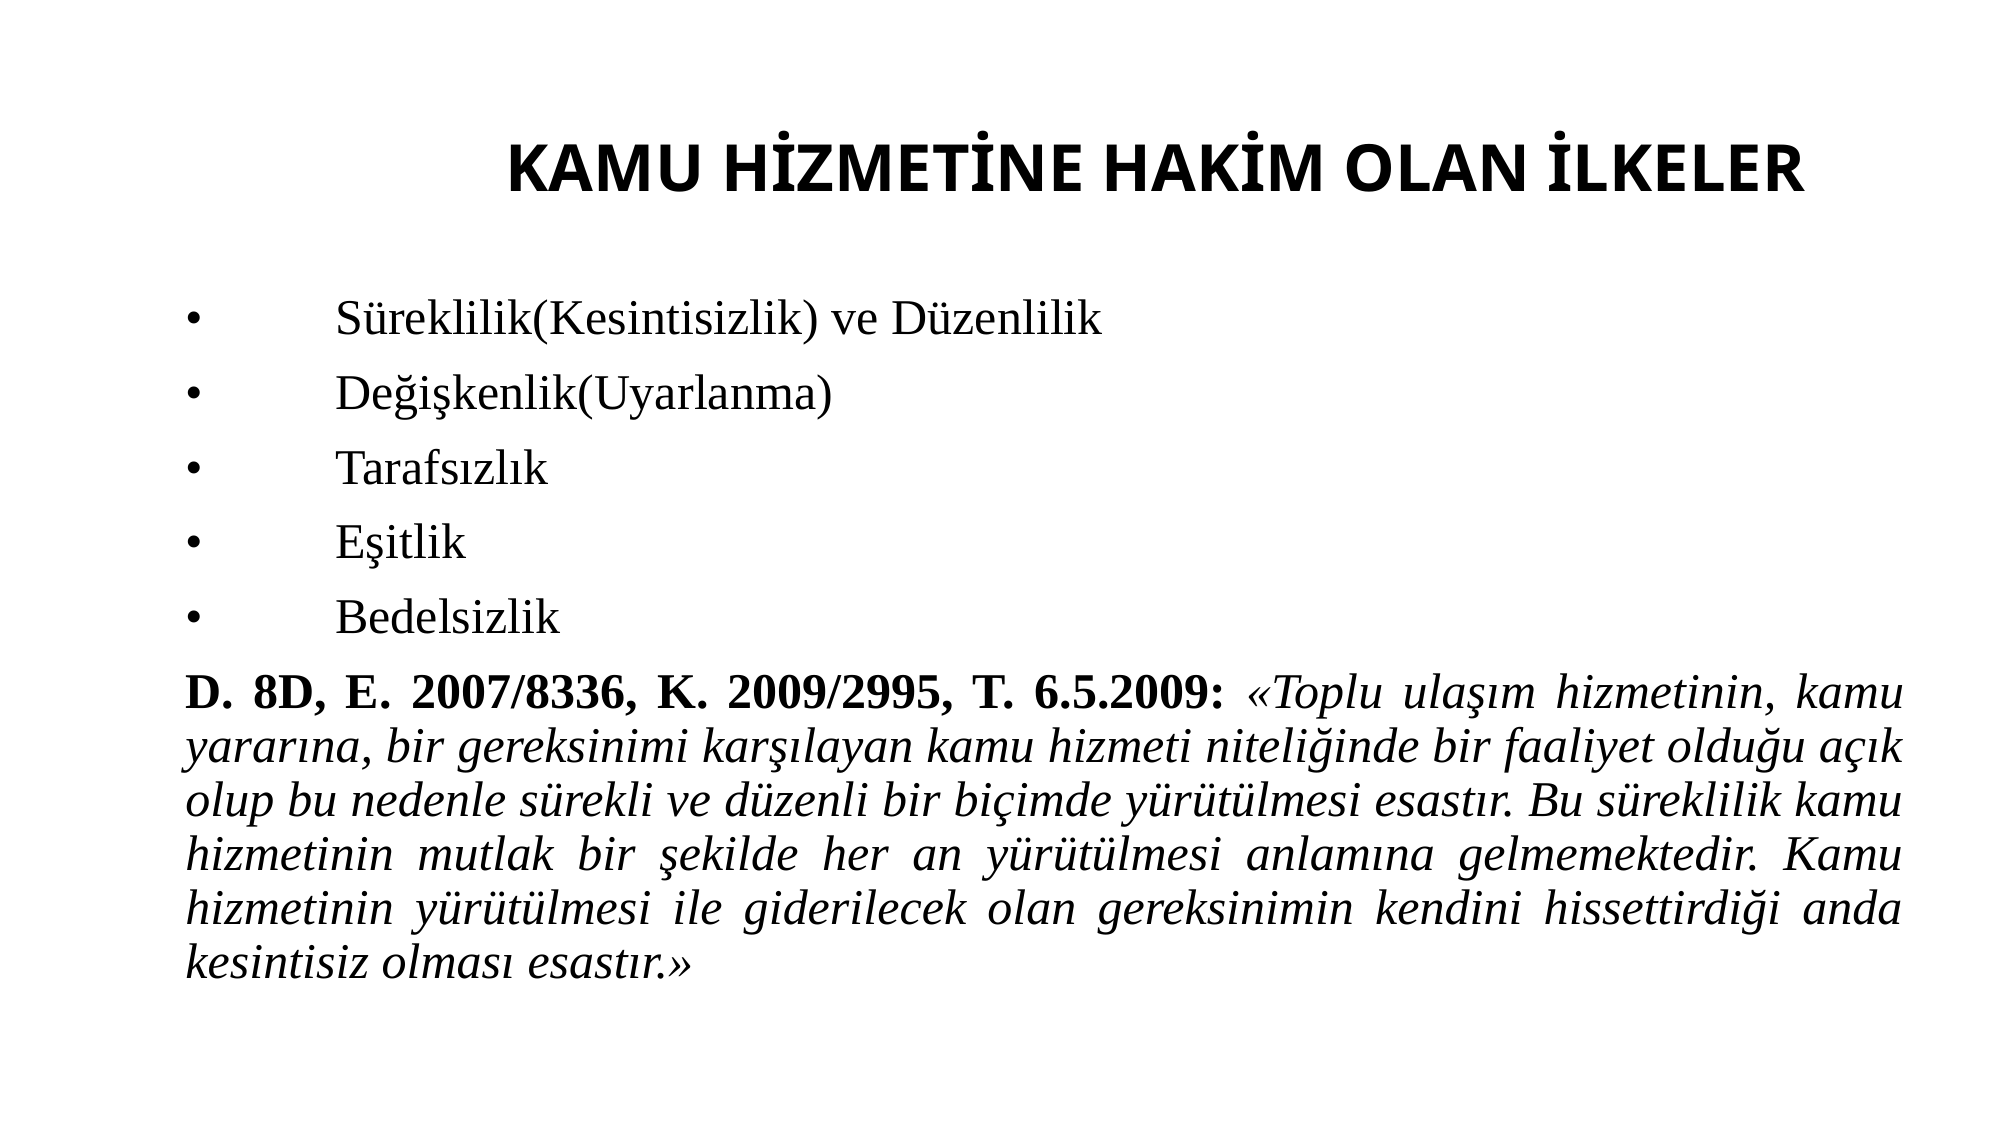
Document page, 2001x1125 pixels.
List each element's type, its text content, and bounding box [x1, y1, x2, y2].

list • Süreklilik(Kesintisizlik) ve Düzenlilik • Değişkenlik(Uyarlanma) • Tarafsızlık • Eşitlik • Bedelsizlik D. 8D, E. 2007/8336, K. 2009/2995, T. 6.5.2009: «Toplu ulaşım hizmetinin, kamu yararına, bir gereksinimi karşılayan kamu hizmeti niteliğinde bir faaliyet olduğu açık olup bu nedenle sürekli ve düzenli bir biçimde yürütülmesi esastır. Bu süreklilik kamu hizmetinin mutlak bir şekilde her an yürütülmesi anlamına gelmemektedir. Kamu hizmetinin yürütülmesi ile giderilecek olan gereksinimin kendini hissettirdiği anda kesintisiz olması esastır.» [170, 283, 1920, 1005]
title KAMU HİZMETİNE HAKİM OLAN İLKELER [425, 104, 1888, 283]
